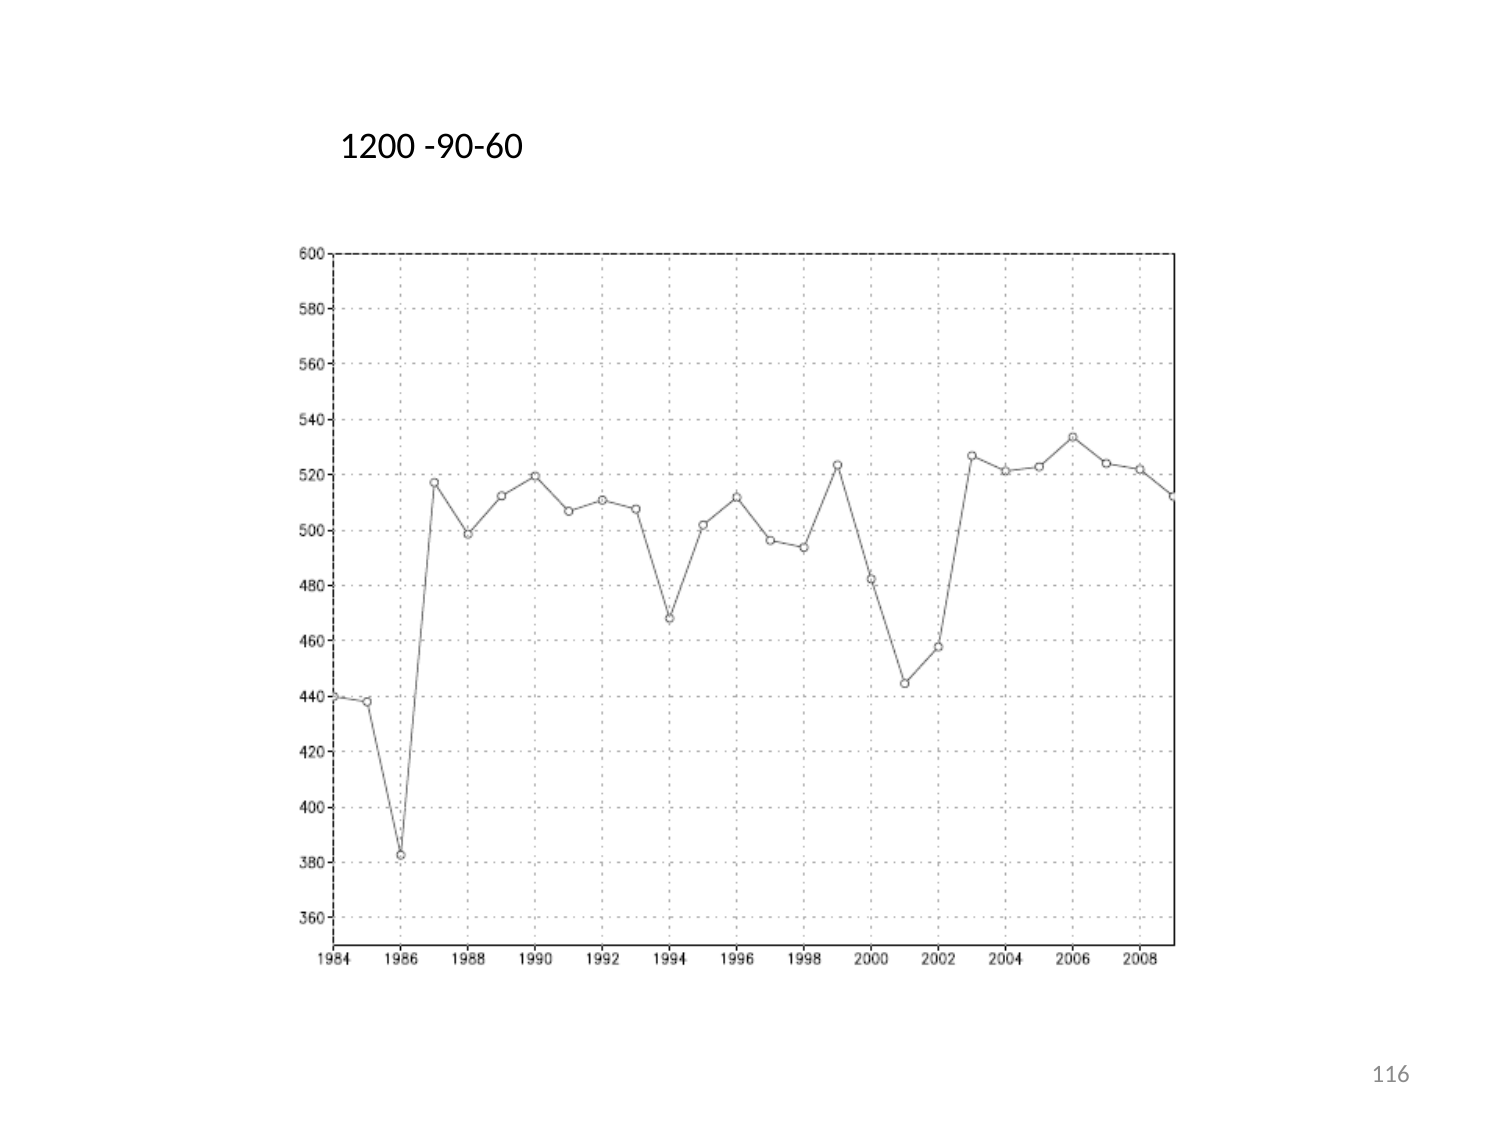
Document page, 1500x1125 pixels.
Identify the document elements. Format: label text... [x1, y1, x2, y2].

text_box 1200 -90-60 [324, 113, 691, 174]
slide_number 116 [1074, 1042, 1425, 1103]
picture [288, 207, 1202, 987]
